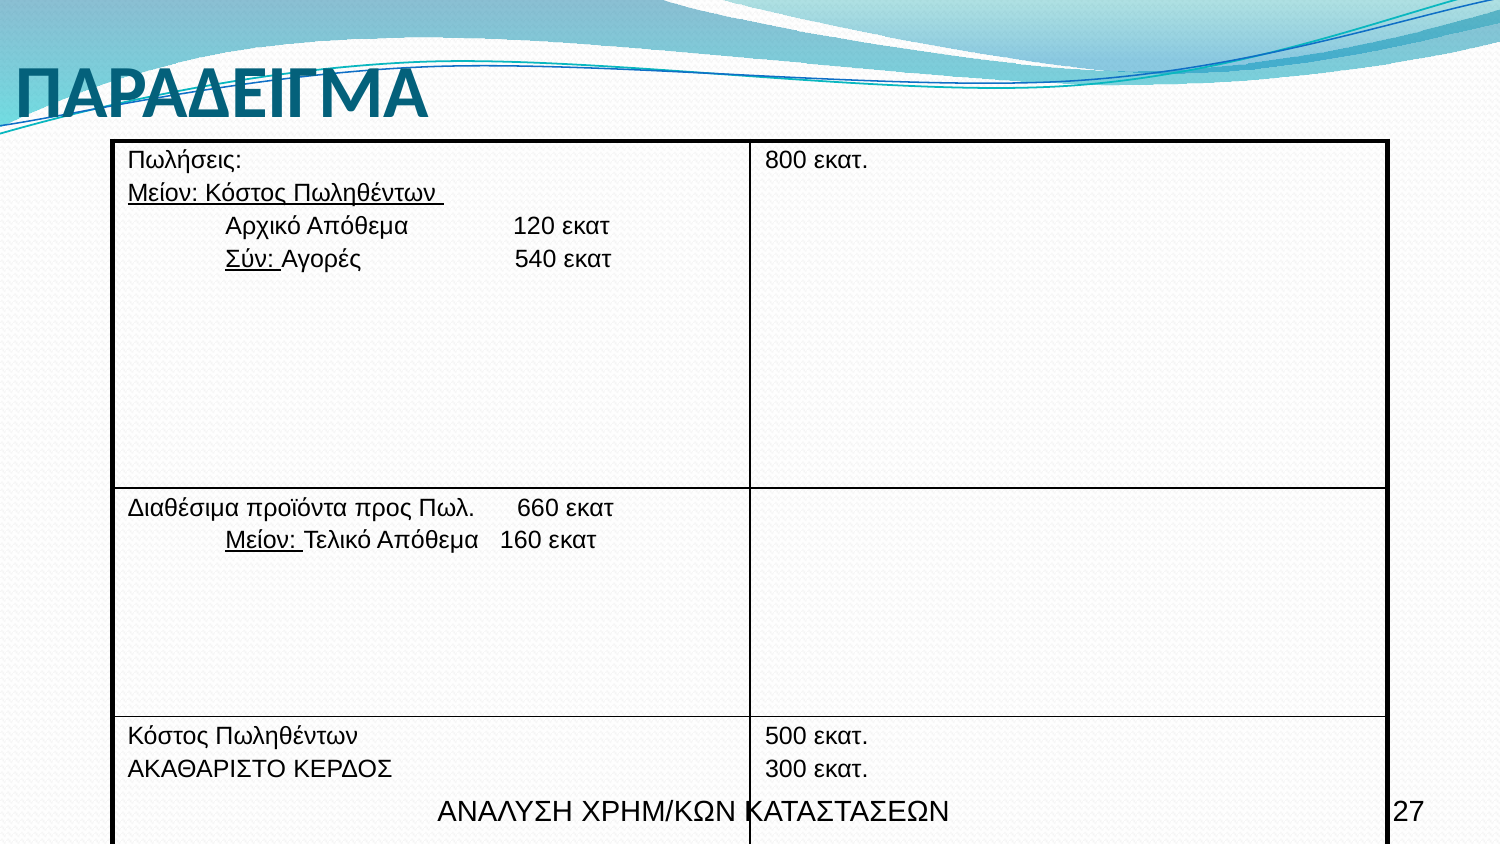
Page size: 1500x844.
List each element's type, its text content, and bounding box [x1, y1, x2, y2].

title ΠΑΡΑΔΕΙΓΜΑ [0, 0, 1350, 141]
table_header Πωλήσεις: Μείον: Κόστος Πωληθέντων Αρχικό Απόθεμα 120 εκατ Σύν: Αγορές 540 εκατ [115, 143, 749, 487]
table_cell Διαθέσιμα προϊόντα προς Πωλ. 660 εκατ Μείον: Τελικό Απόθεμα 160 εκατ [115, 489, 749, 716]
table_cell Κόστος Πωληθέντων ΑΚΑΘΑΡΙΣΤΟ ΚΕΡΔΟΣ [115, 717, 749, 844]
table_header 800 εκατ. [751, 143, 1385, 487]
table_cell [751, 489, 1385, 716]
table_cell 500 εκατ. 300 εκατ. [751, 717, 1385, 844]
slide_number 27 [1390, 782, 1425, 827]
